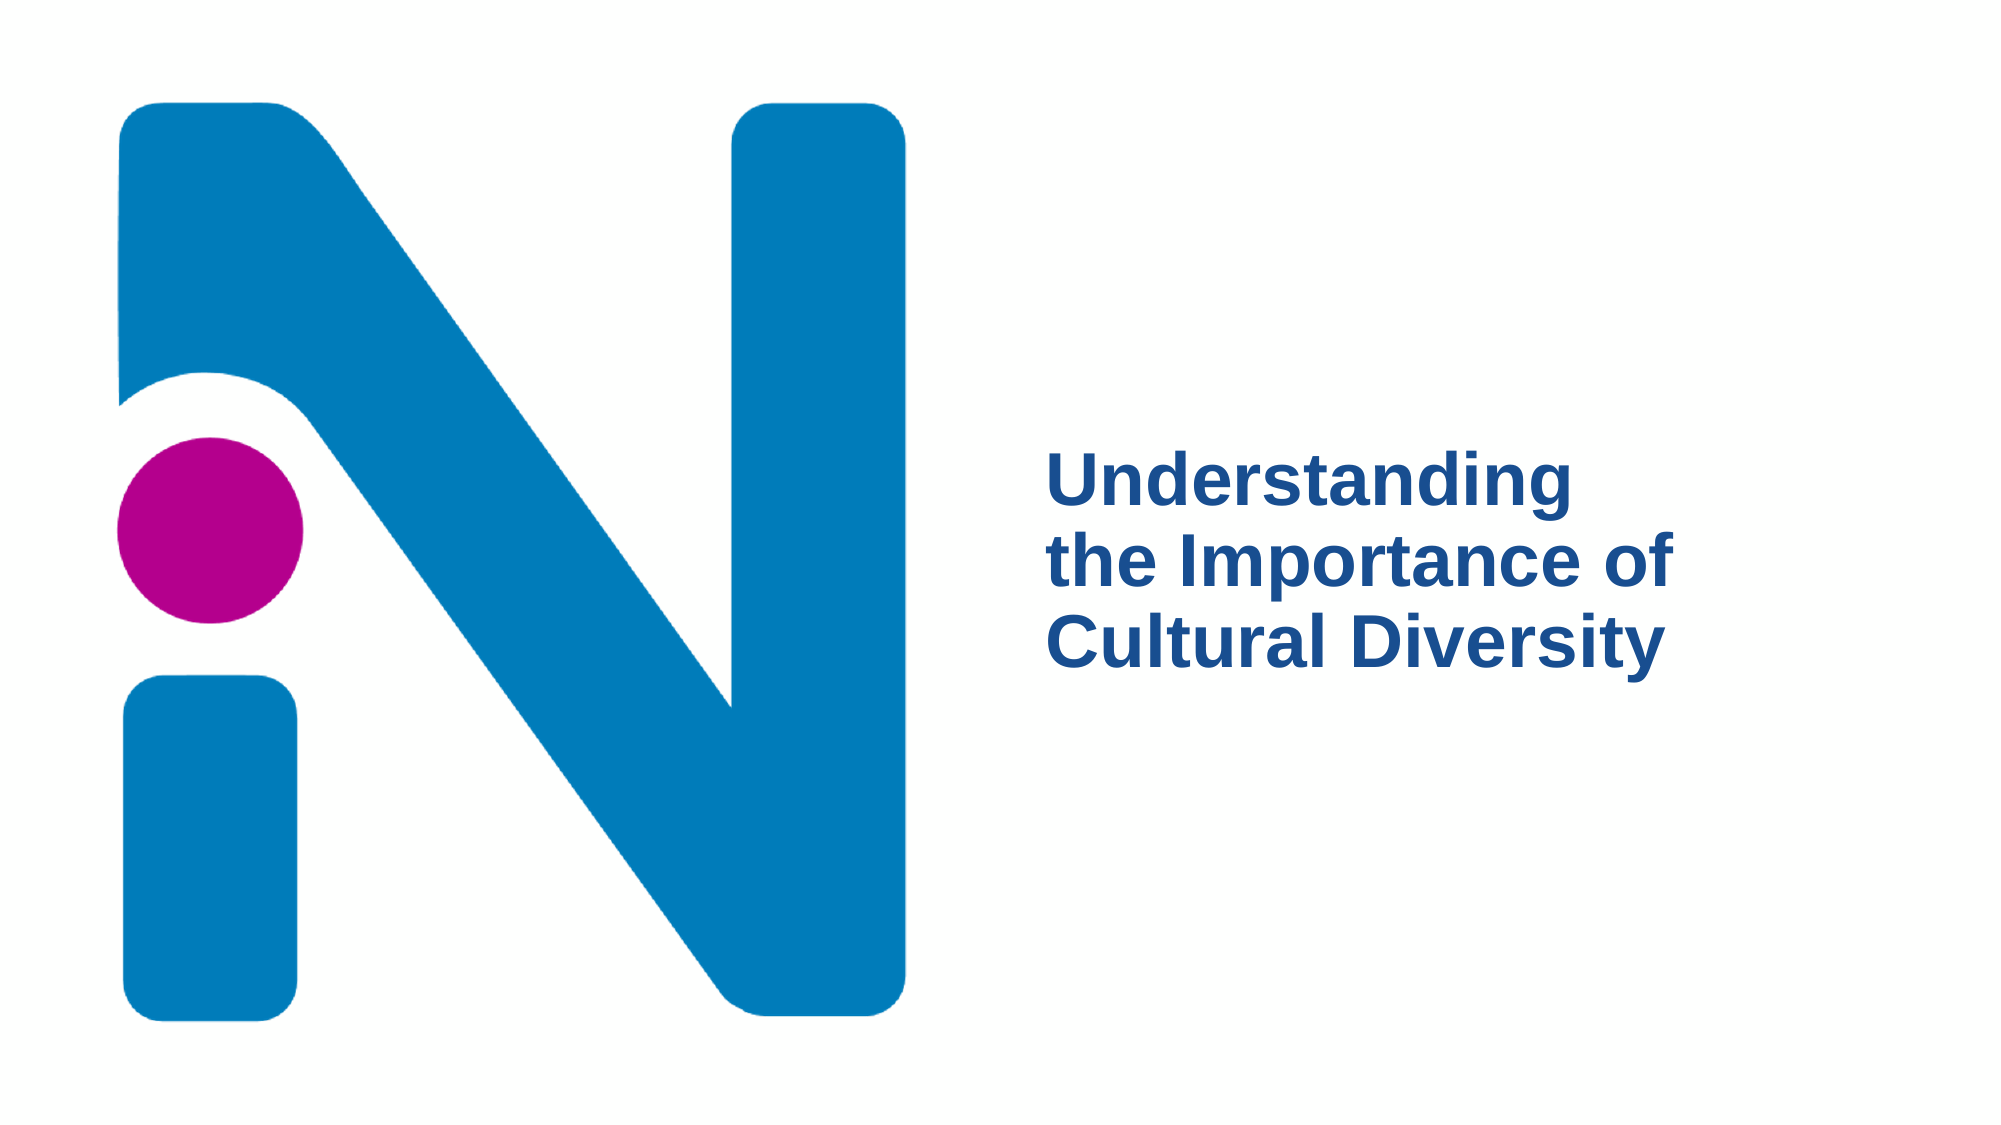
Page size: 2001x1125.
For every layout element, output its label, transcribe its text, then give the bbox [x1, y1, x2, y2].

title Understanding the Importance of Cultural Diversity [1030, 514, 2000, 611]
picture [0, 0, 2000, 1125]
